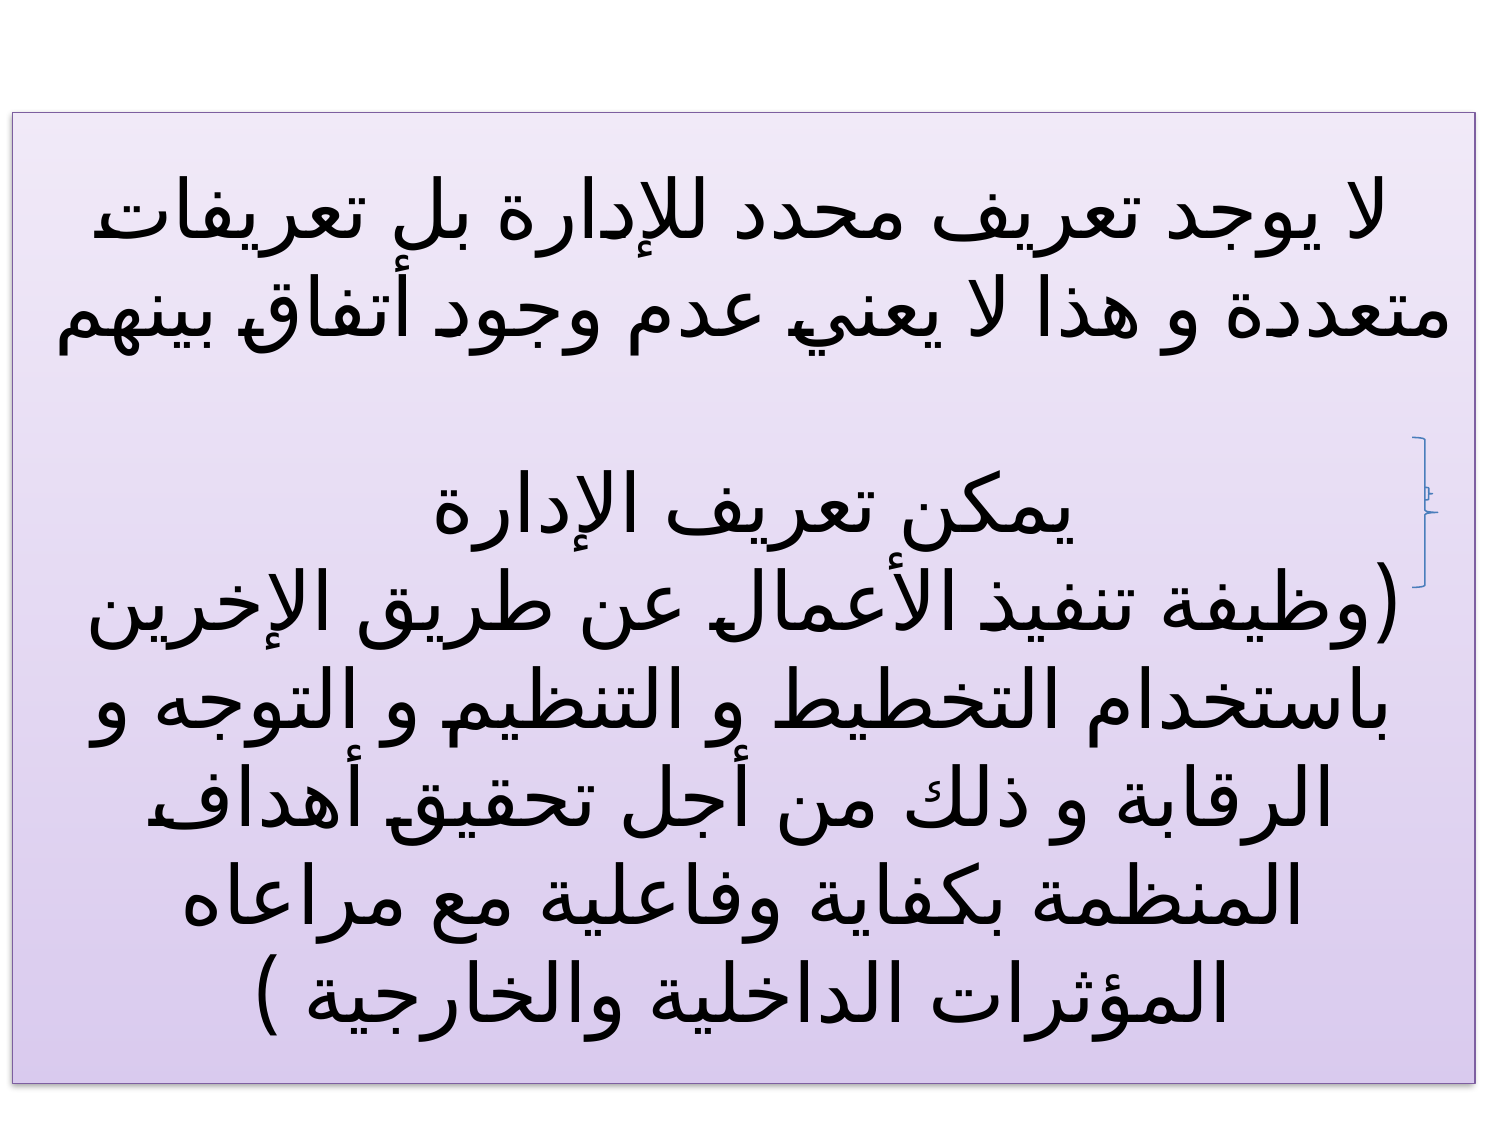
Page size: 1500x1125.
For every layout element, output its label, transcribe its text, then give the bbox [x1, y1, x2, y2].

title لا يوجد تعريف محدد للإدارة بل تعريفات متعددة و هذا لا يعني عدم وجود أتفاق بينهم يمكن تعريف الإدارة (وظيفة تنفيذ الأعمال عن طريق الإخرين باستخدام التخطيط و التنظيم و التوجه و الرقابة و ذلك من أجل تحقيق أهداف المنظمة بكفاية وفاعلية مع مراعاه المؤثرات الداخلية والخارجية ) [12, 112, 1476, 1084]
text_box [1426, 486, 1434, 501]
text_box [1412, 436, 1439, 589]
